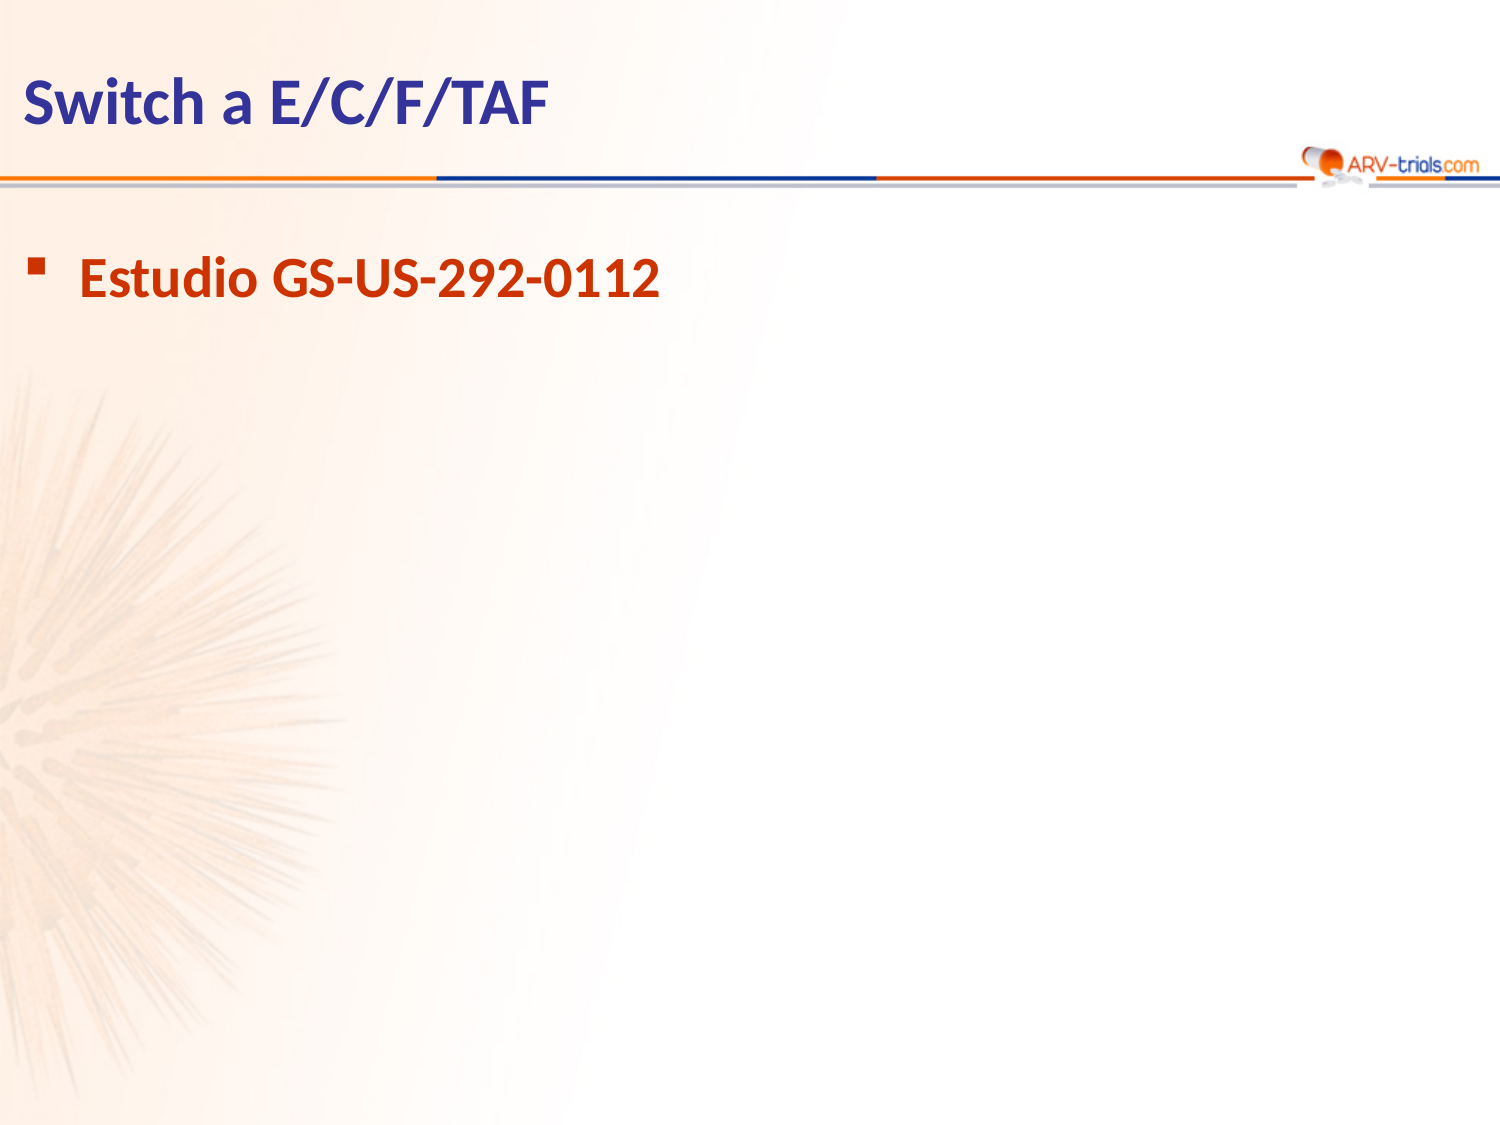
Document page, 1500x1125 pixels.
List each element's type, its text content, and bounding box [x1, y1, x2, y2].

picture [0, 0, 1500, 1125]
title Switch a E/C/F/TAF [8, 6, 1353, 190]
list Estudio GS-US-292-0112 [8, 230, 1489, 1102]
